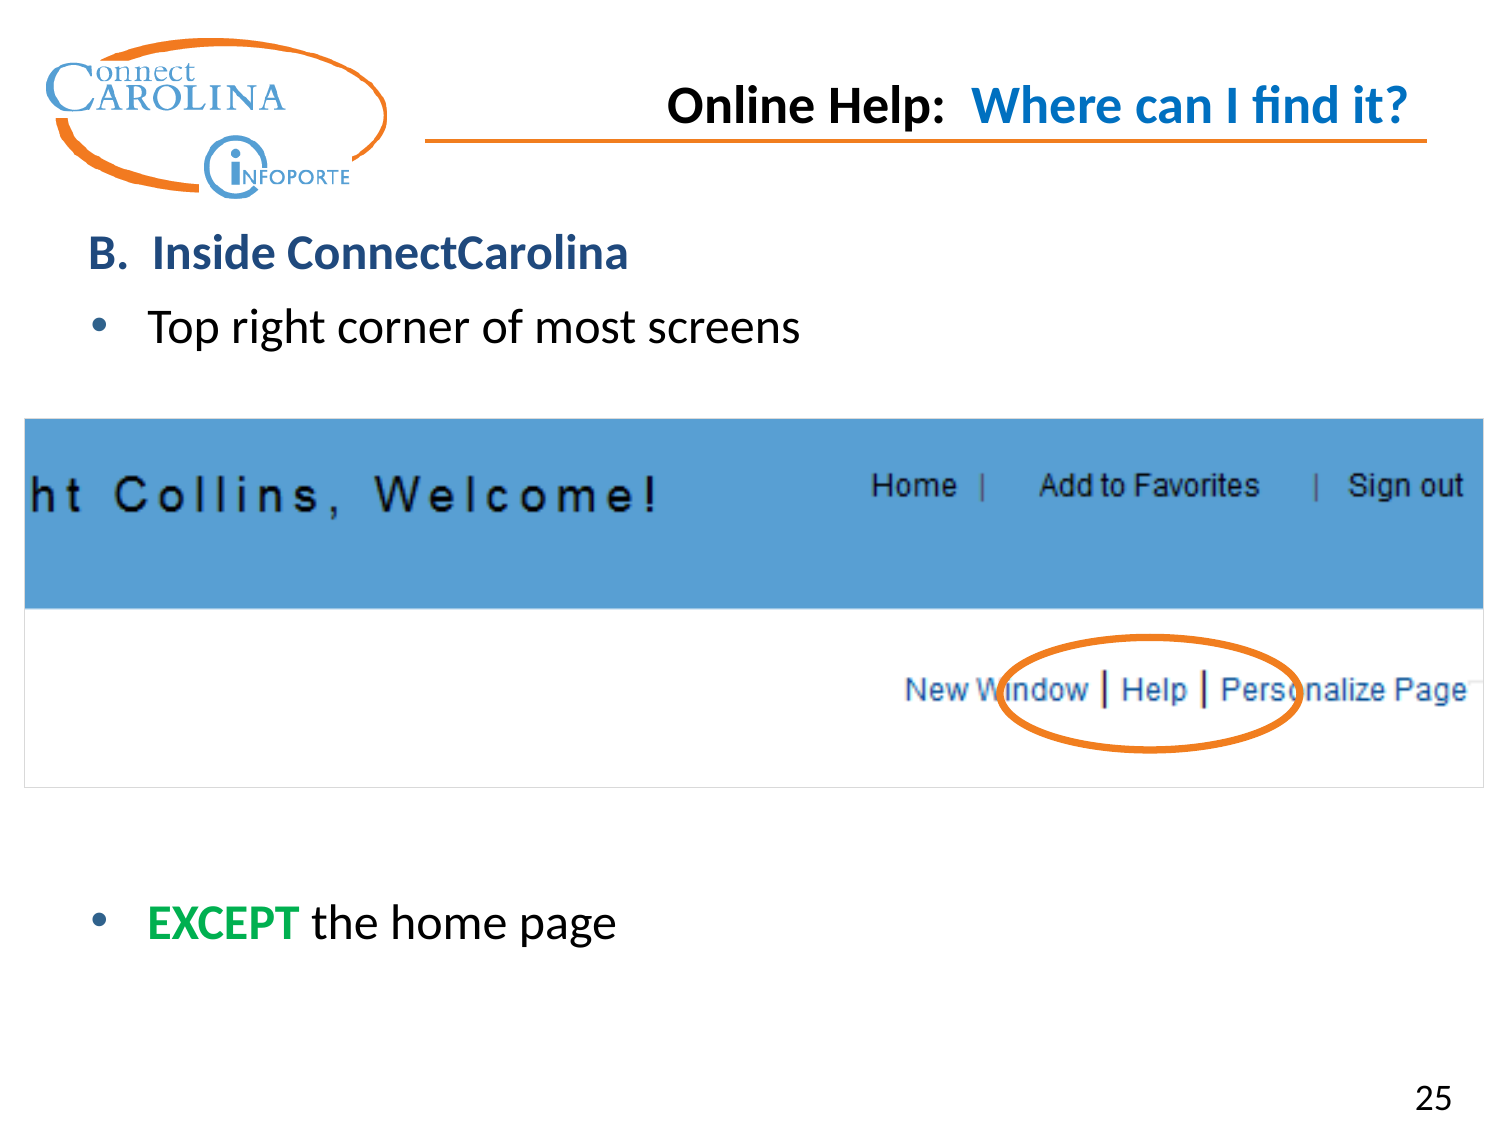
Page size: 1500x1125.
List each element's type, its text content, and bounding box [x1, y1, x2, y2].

picture [24, 418, 1485, 788]
list Top right corner of most screens EXCEPT the home page [75, 796, 1431, 1000]
list B. Inside ConnectCarolina [73, 192, 1432, 287]
picture [46, 38, 387, 199]
list Top right corner of most screens EXCEPT the home page [75, 287, 1431, 417]
list Online Help: Where can I find it? [612, 62, 1425, 150]
